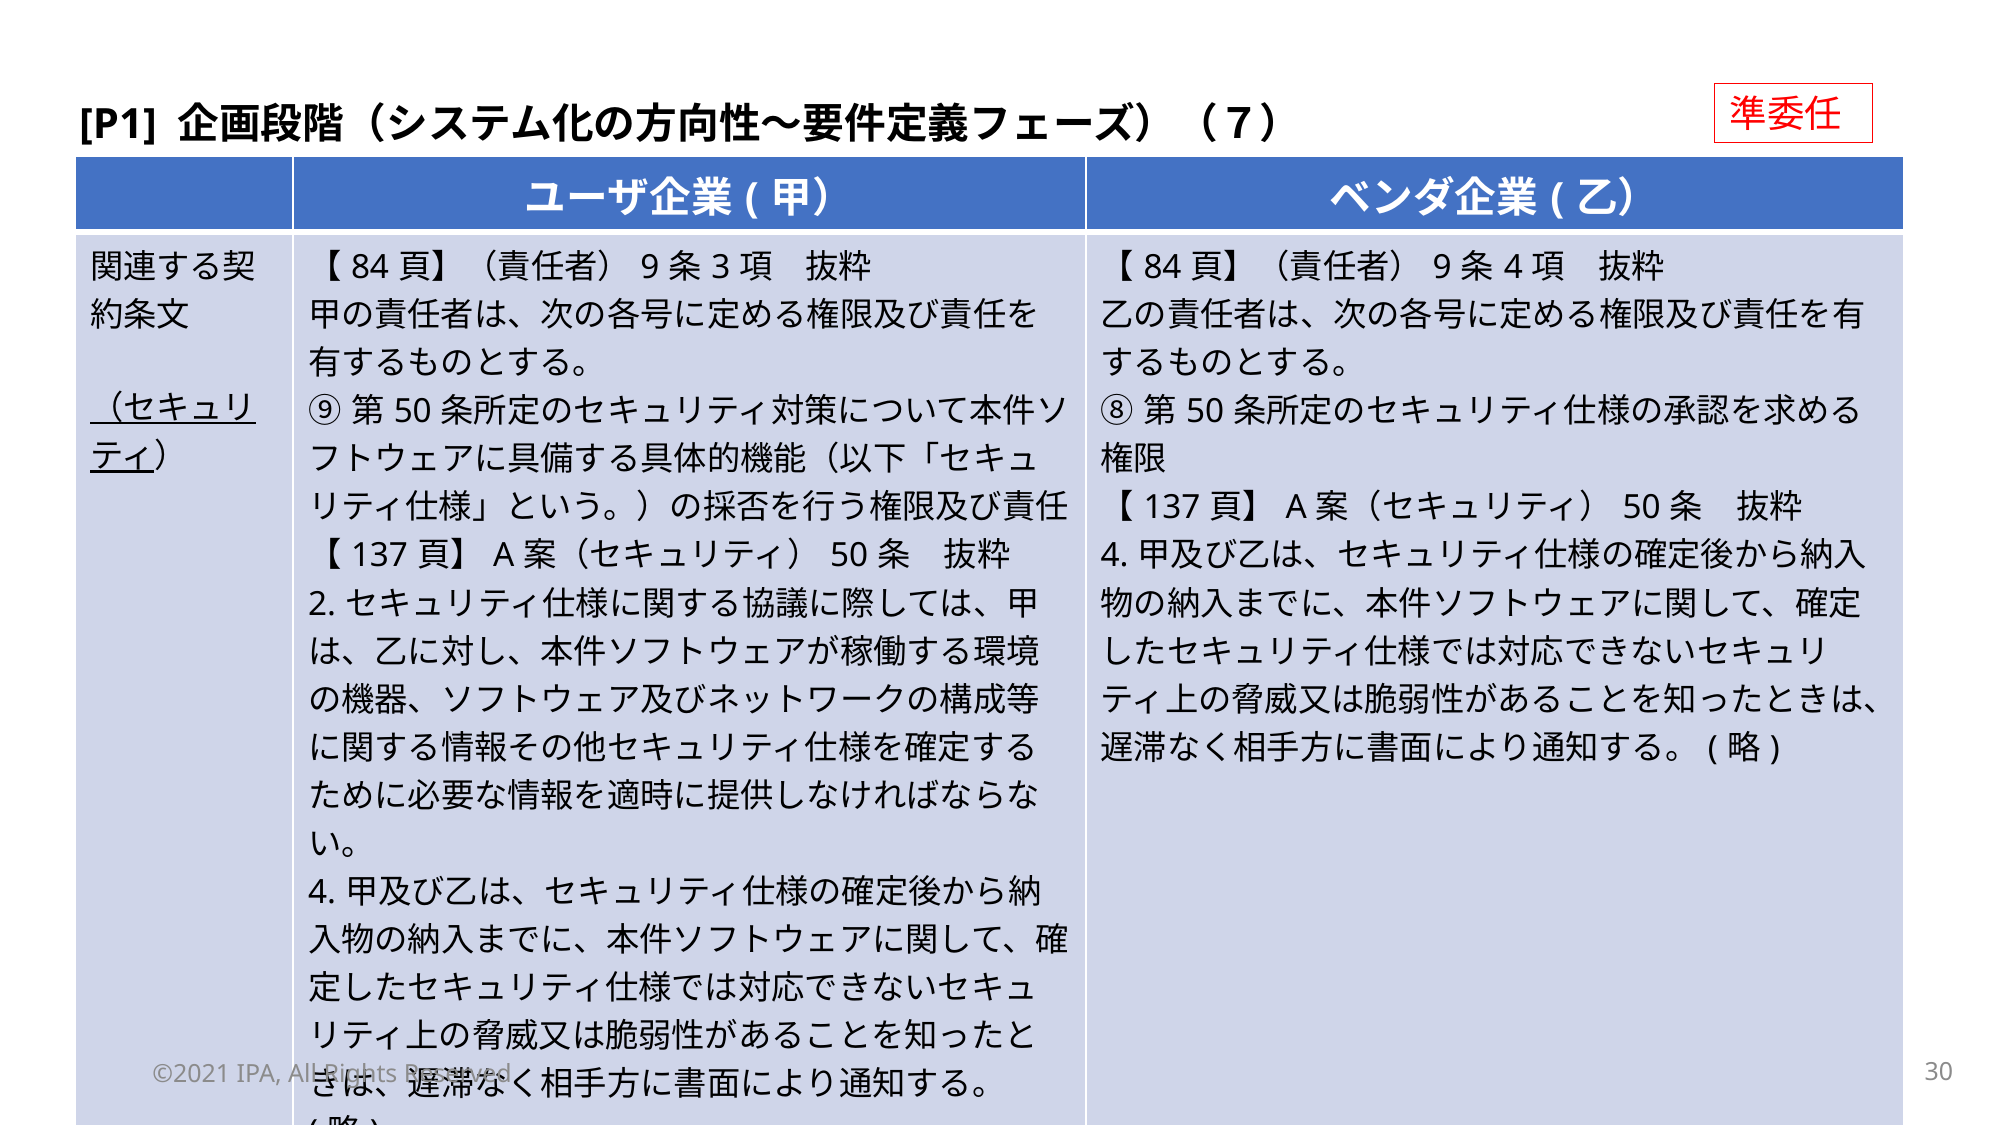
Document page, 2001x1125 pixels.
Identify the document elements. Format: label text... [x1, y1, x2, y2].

slide_number 29 [1518, 1042, 1969, 1103]
table_header ベンダ企業(乙） [1087, 157, 1903, 229]
table_header [76, 157, 292, 229]
table_cell 【84頁】（責任者）9条4項 抜粋 乙の責任者は、次の各号に定める権限及び責任を有するものとする。 ⑧第50条所定のセキュリティ仕様の承認を求める権限 【137頁】A案（セキュリティ）50条 抜粋 4.甲及び乙は、セキュリティ仕様の確定後から納入物の納入までに、本件ソフトウェアに関して、確定したセキュリティ仕様では対応できないセキュリティ上の脅威又は脆弱性があることを知ったときは、遅滞なく相手方に書面により通知する。(略) [1087, 235, 1903, 1125]
table_header ユーザ企業(甲） [294, 157, 1085, 229]
table_cell 【84頁】（責任者）9条3項 抜粋 甲の責任者は、次の各号に定める権限及び責任を有するものとする。 ⑨第50条所定のセキュリティ対策について本件ソフトウェアに具備する具体的機能（以下「セキュリティ仕様」という。）の採否を行う権限及び責任 【137頁】A案（セキュリティ）50条 抜粋 2.セキュリティ仕様に関する協議に際しては、甲は、乙に対し、本件ソフトウェアが稼働する環境の機器、ソフトウェア及びネットワークの構成等に関する情報その他セキュリティ仕様を確定するために必要な情報を適時に提供しなければならない。 4.甲及び乙は、セキュリティ仕様の確定後から納入物の納入までに、本件ソフトウェアに関して、確定したセキュリティ仕様では対応できないセキュリティ上の脅威又は脆弱性があることを知ったときは、遅滞なく相手方に書面により通知する。(略) [294, 235, 1085, 1125]
slide_number ©2021 IPA, All Rights Reserved [137, 1042, 588, 1103]
text_box 準委任 [1714, 83, 1873, 143]
table_cell 関連する契約条文 （セキュリティ） [76, 235, 292, 1125]
text_box [P1] 企画段階（システム化の方向性～要件定義フェーズ）（７） [64, 89, 1468, 155]
